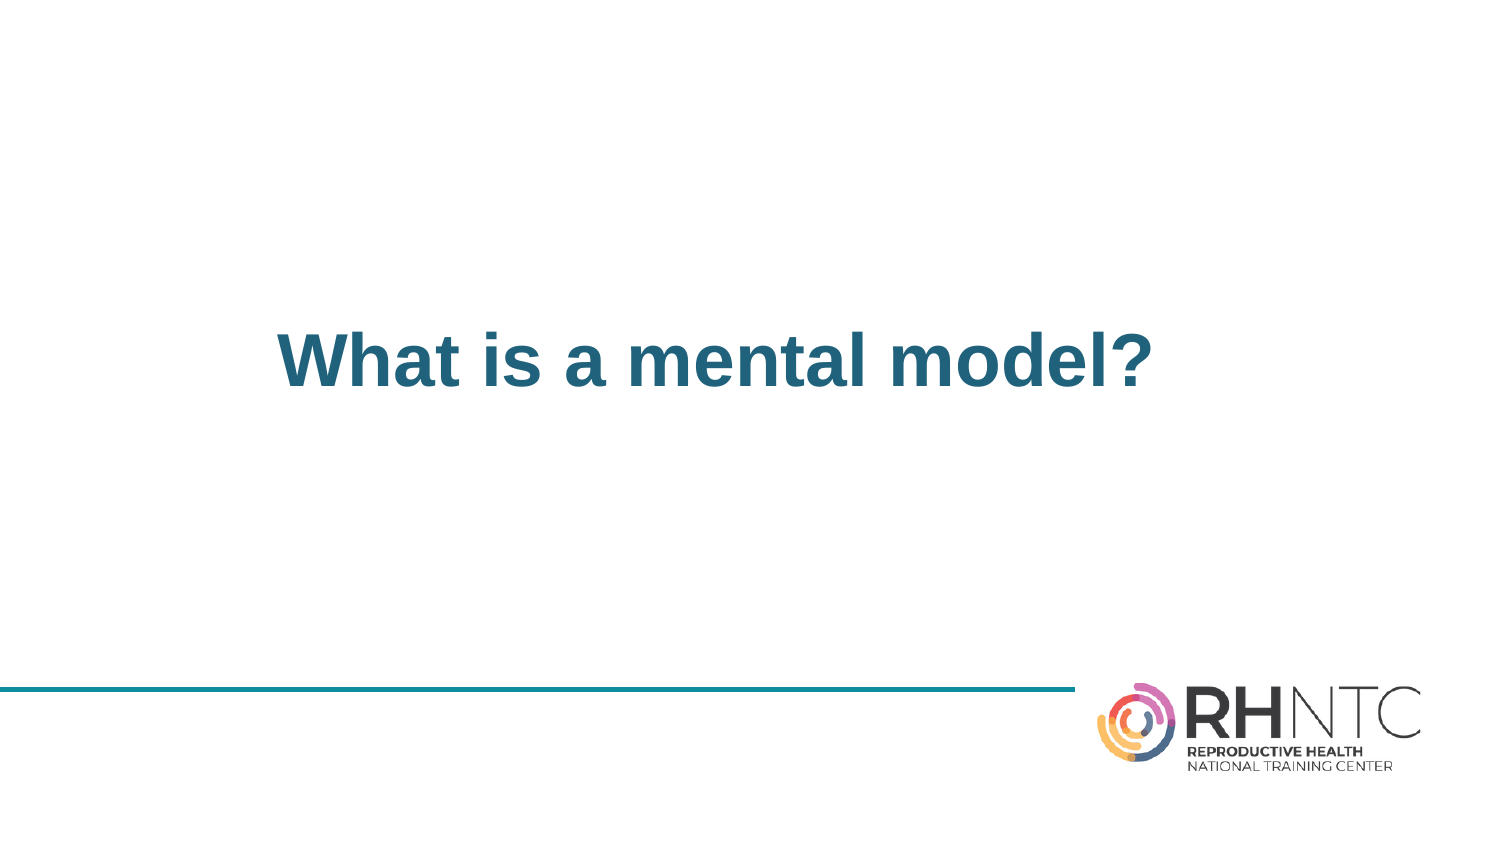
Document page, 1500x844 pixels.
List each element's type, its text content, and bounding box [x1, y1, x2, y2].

title What is a mental model? [123, 240, 1310, 473]
picture [1097, 683, 1421, 771]
